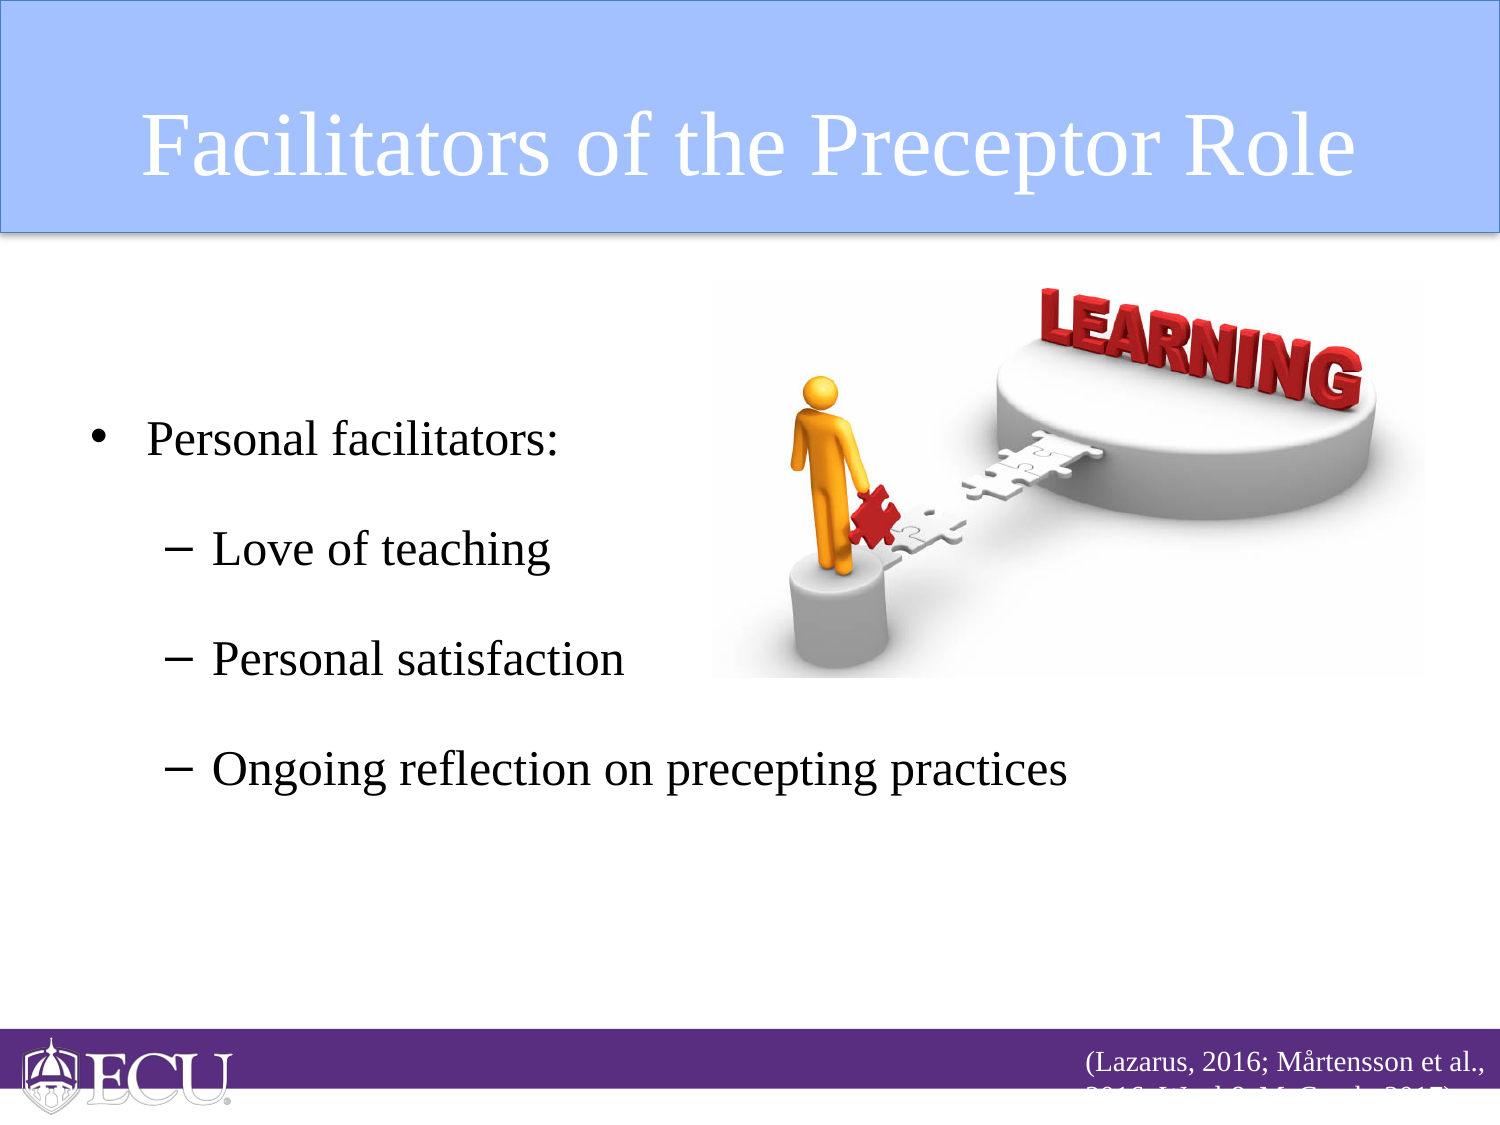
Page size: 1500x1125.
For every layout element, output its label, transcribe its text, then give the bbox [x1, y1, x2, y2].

picture [22, 1037, 233, 1115]
text_box [0, 1028, 75, 1089]
title Facilitators of the Preceptor Role [75, 45, 1425, 233]
text_box [0, 0, 1500, 233]
list Personal facilitators: Love of teaching Personal satisfaction Ongoing reflection on precepting practices [75, 397, 1425, 1125]
text_box (Lazarus, 2016; Mårtensson et al., 2016; Ward & McComb, 2017) [1070, 1035, 1500, 1120]
text_box [1425, 1028, 1500, 1035]
picture [712, 280, 1426, 679]
